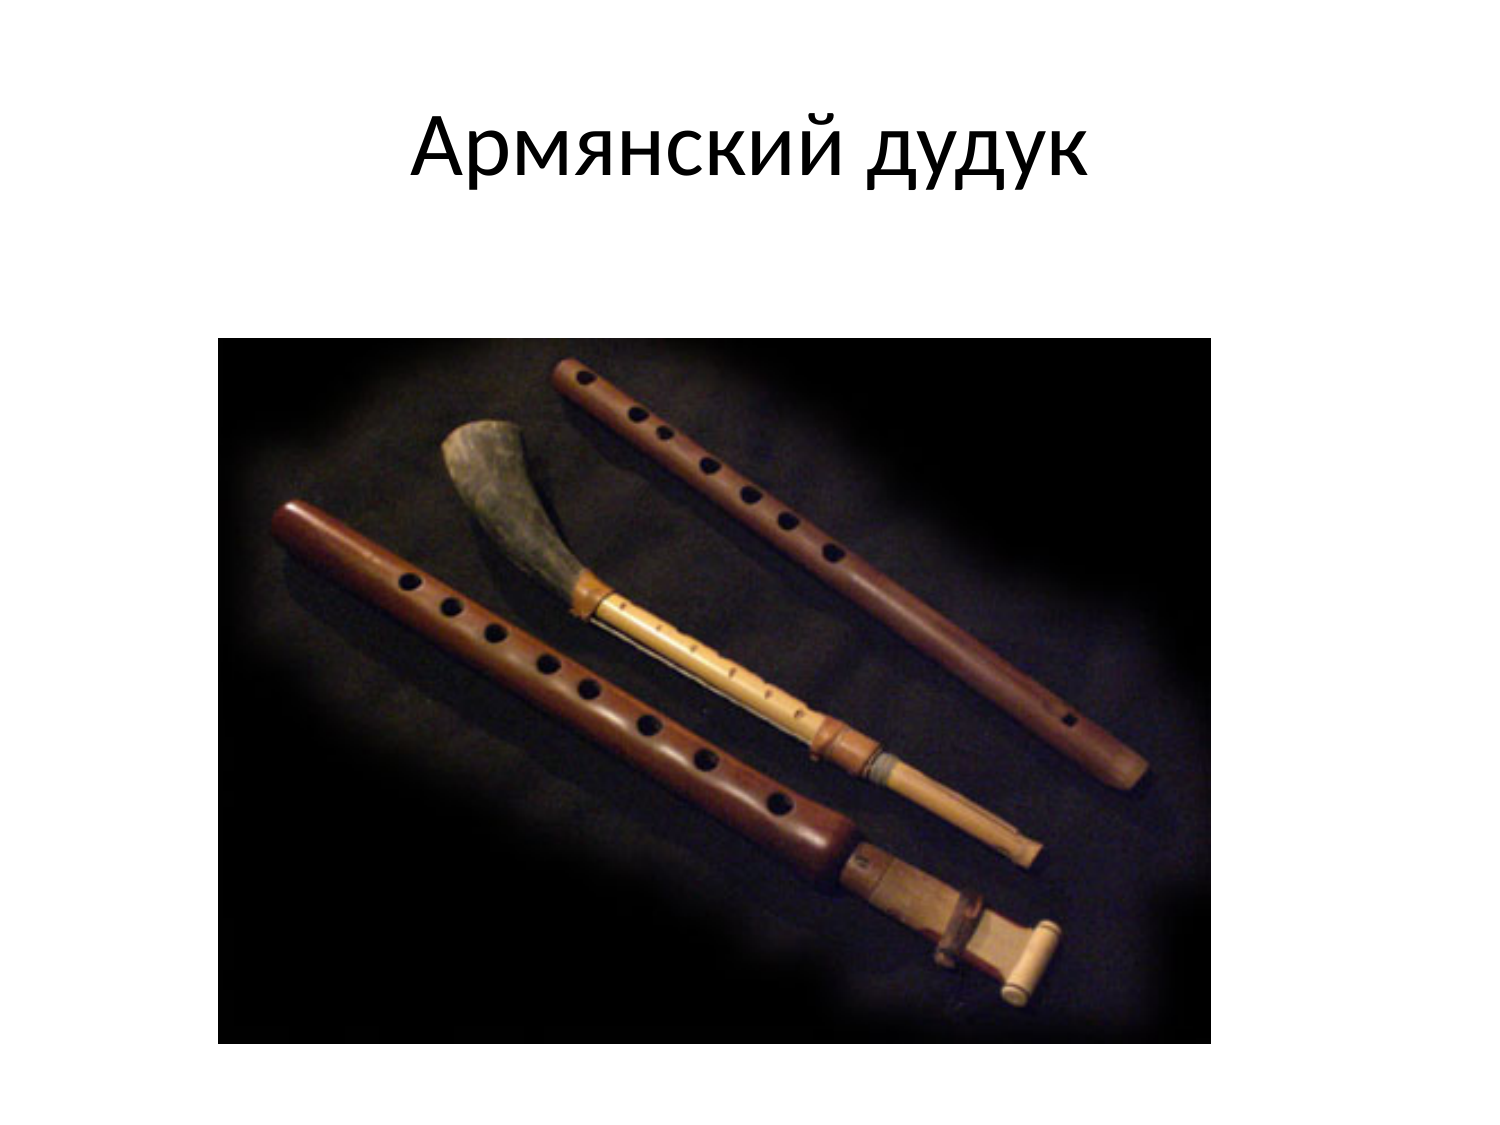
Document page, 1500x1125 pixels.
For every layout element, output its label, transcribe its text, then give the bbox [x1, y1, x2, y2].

picture [218, 337, 1211, 1044]
title Армянский дудук [75, 45, 1425, 233]
